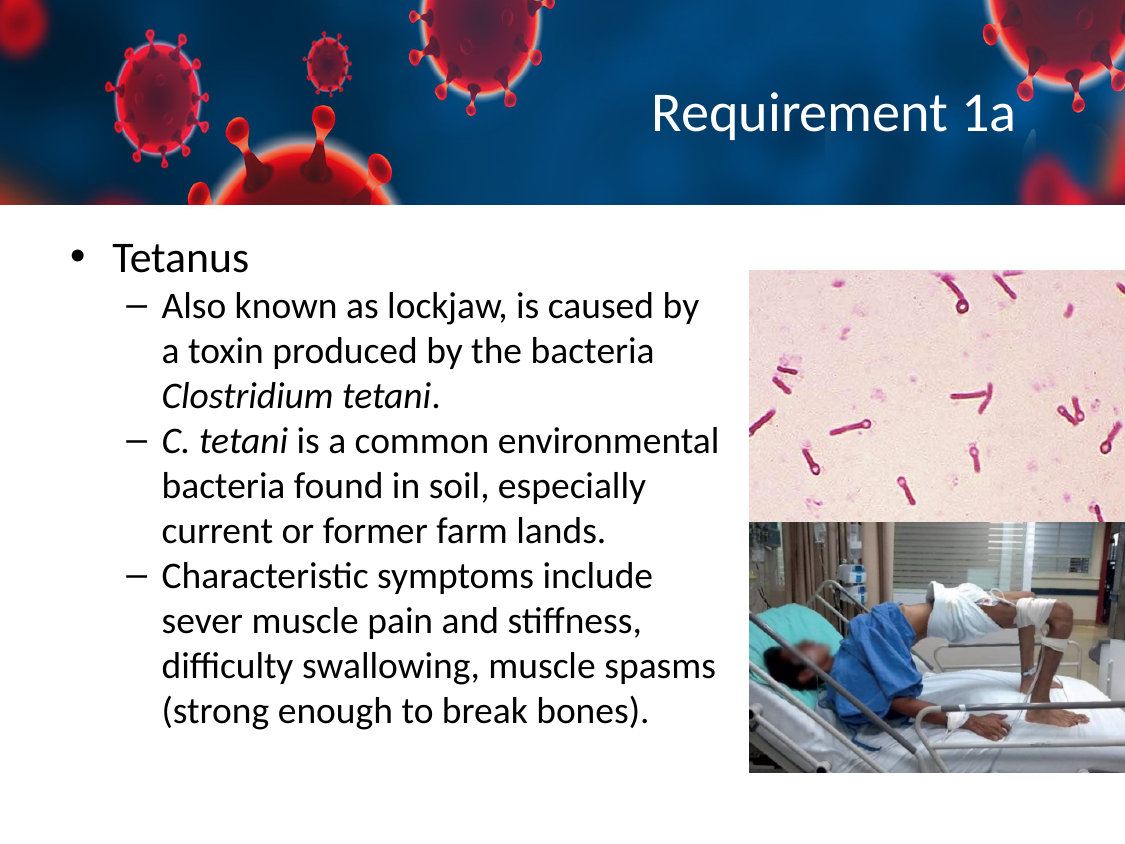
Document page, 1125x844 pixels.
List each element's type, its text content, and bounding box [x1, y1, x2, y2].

title Requirement 1a [56, 46, 1033, 172]
list Tetanus Also known as lockjaw, is caused by a toxin produced by the bacteria Clostridium tetani. C. tetani is a common environmental bacteria found in soil, especially current or former farm lands. Characteristic symptoms include sever muscle pain and stiffness, difficulty swallowing, muscle spasms (strong enough to break bones). [55, 221, 738, 798]
picture [0, 0, 1125, 844]
